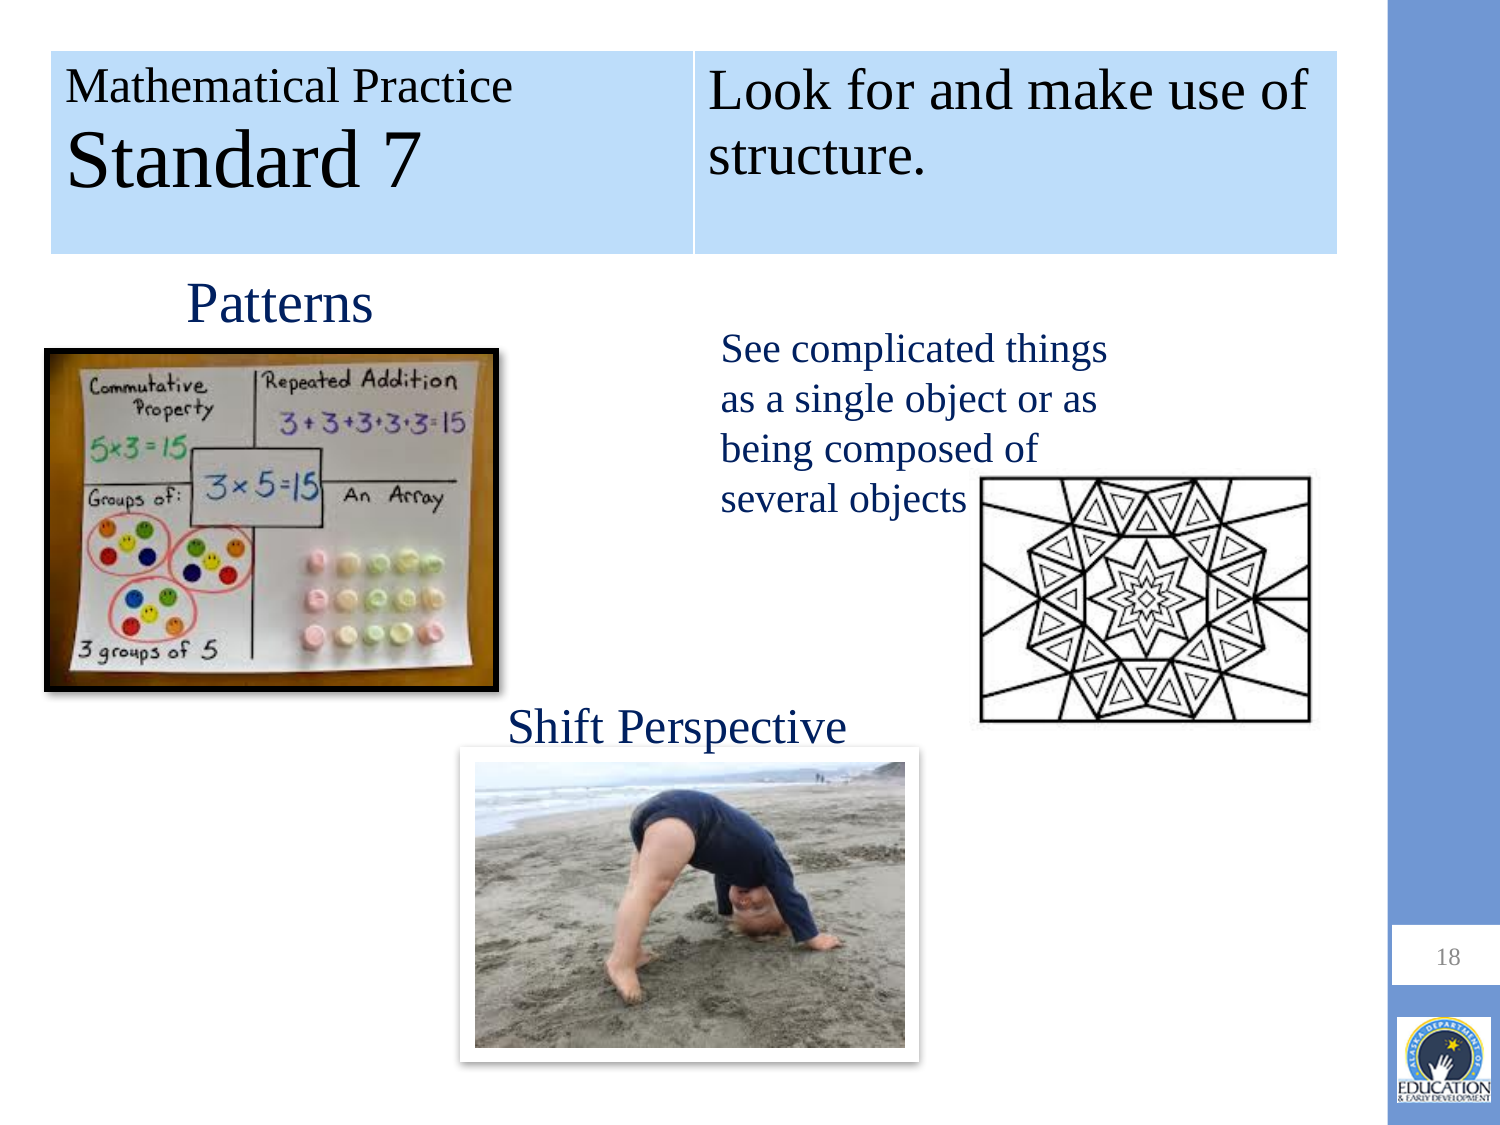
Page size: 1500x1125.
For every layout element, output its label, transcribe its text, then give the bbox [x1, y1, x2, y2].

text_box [49, 313, 1322, 1048]
text_box Patterns [155, 256, 406, 311]
picture [1397, 1017, 1491, 1103]
table_header Look for and make use of structure. [695, 51, 1337, 254]
table_header Mathematical Practice Standard 7 [51, 51, 693, 254]
slide_number 18 [1392, 924, 1500, 985]
